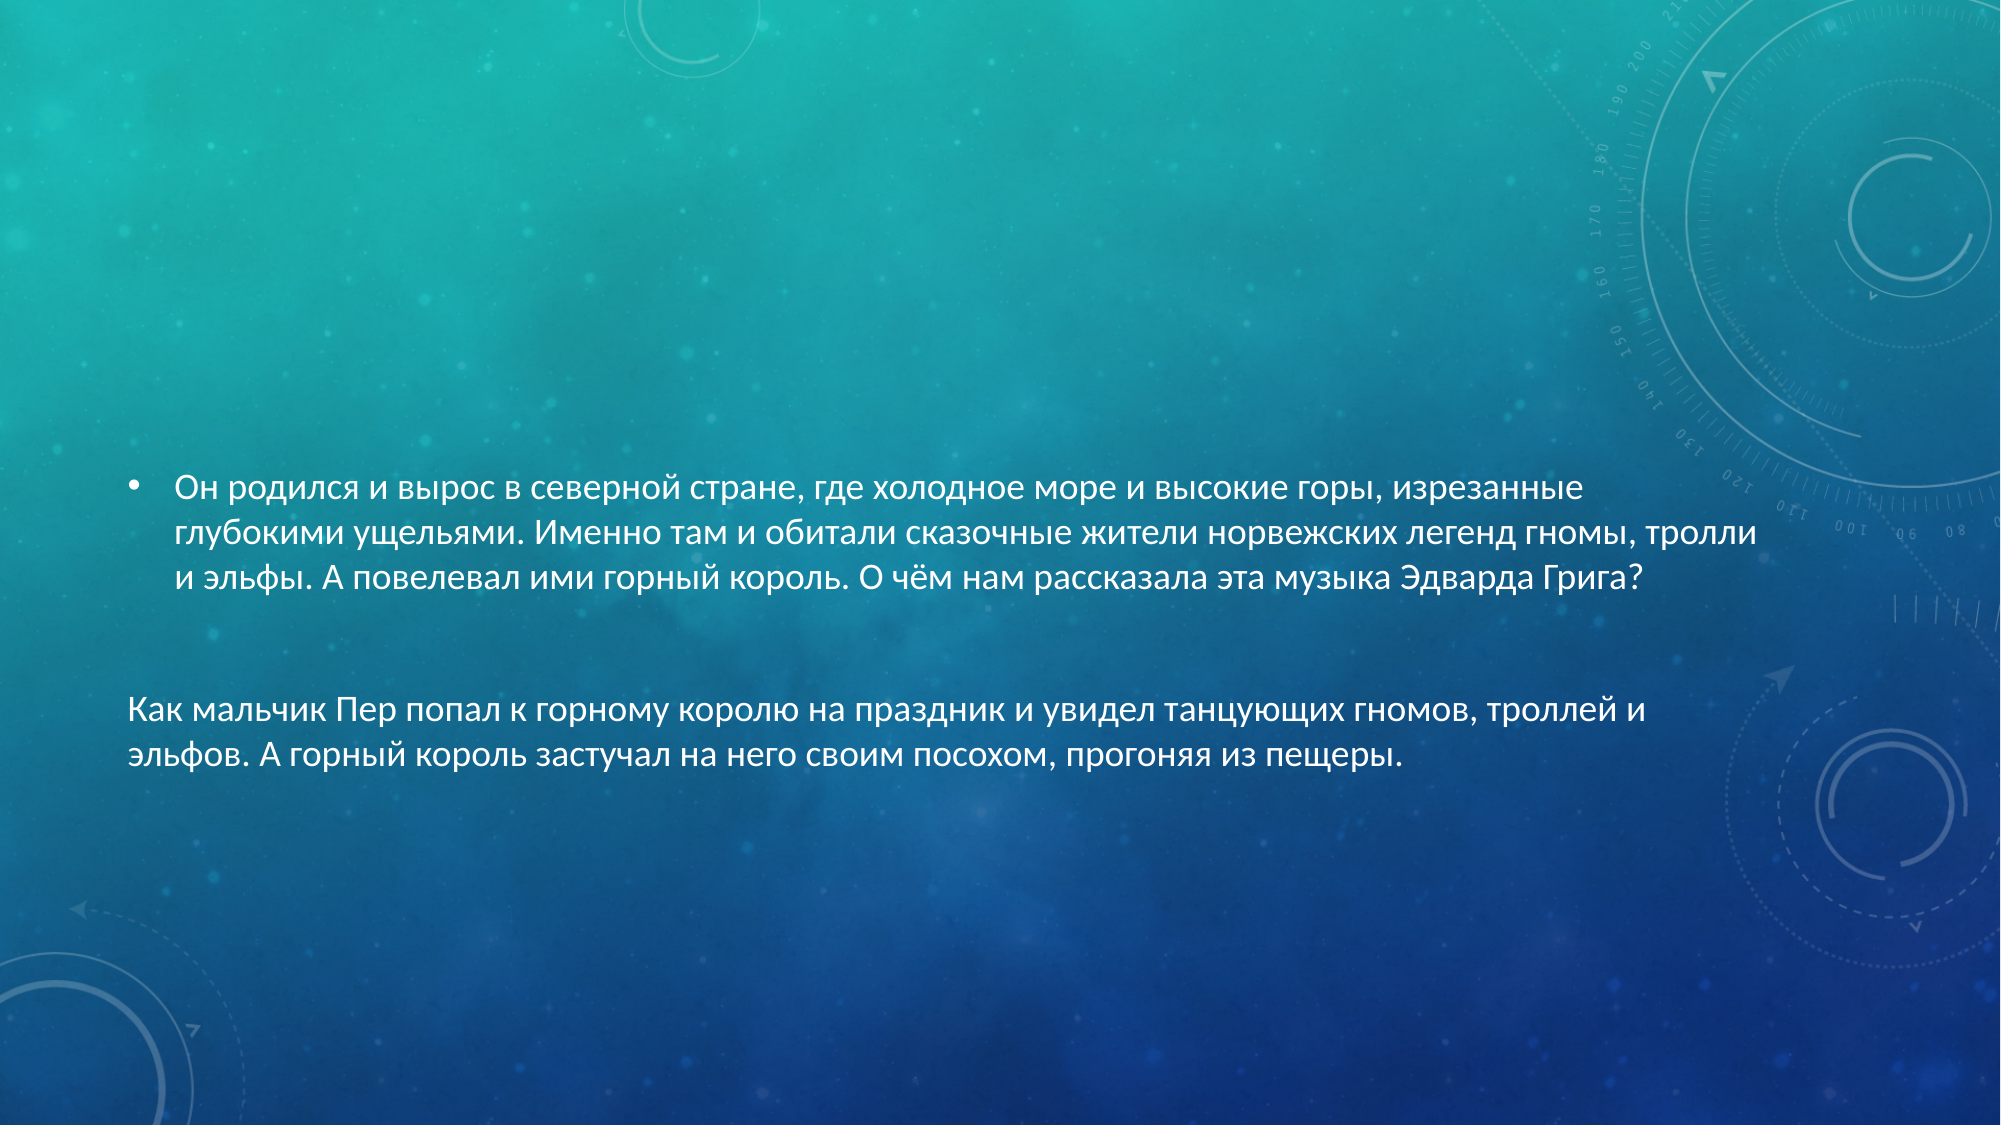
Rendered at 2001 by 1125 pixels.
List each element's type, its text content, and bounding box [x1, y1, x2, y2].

list Он родился и вырос в северной стране, где холодное море и высокие горы, изрезанные глубокими ущельями. Именно там и обитали сказочные жители норвежских легенд гномы, тролли и эльфы. А повелевал ими горный король. О чём нам рассказала эта музыка Эдварда Грига? Как мальчик Пер попал к горному королю на праздник и увидел танцующих гномов, троллей и эльфов. А горный король застучал на него своим посохом, прогоняя из пещеры. [112, 351, 1775, 950]
picture [0, 0, 2001, 1125]
